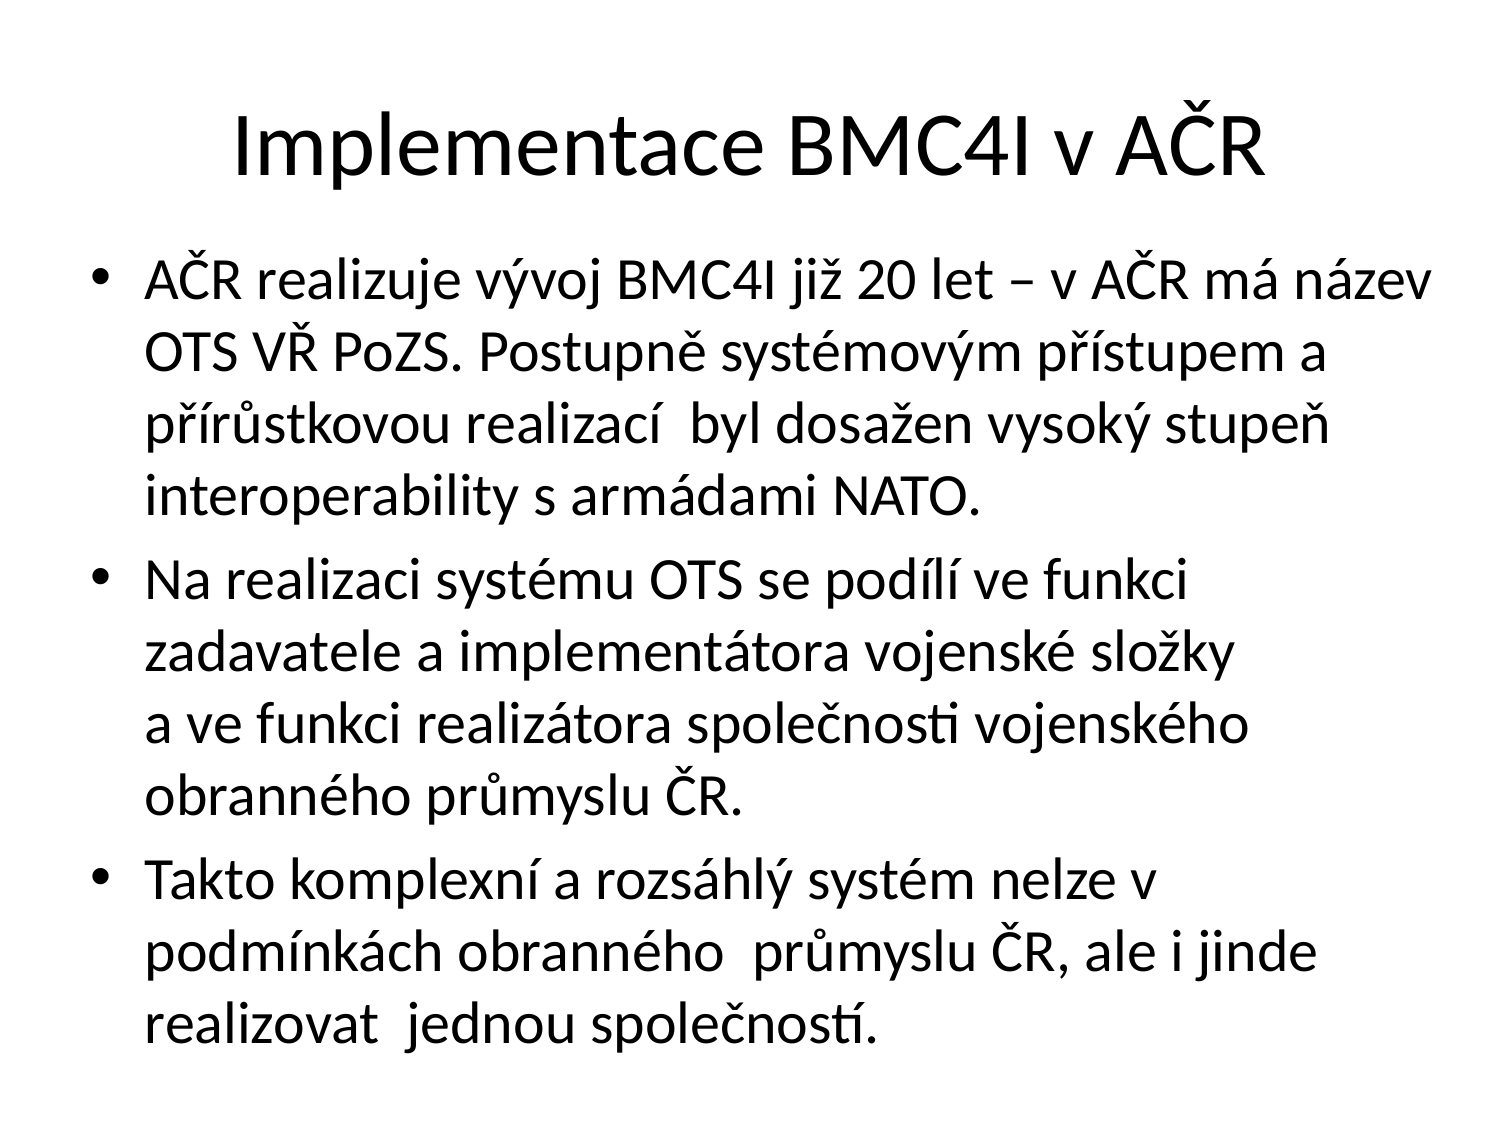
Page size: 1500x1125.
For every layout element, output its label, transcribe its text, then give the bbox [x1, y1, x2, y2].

title Implementace BMC4I v AČR [75, 45, 1425, 231]
list AČR realizuje vývoj BMC4I již 20 let – v AČR má název OTS VŘ PoZS. Postupně systémovým přístupem a přírůstkovou realizací byl dosažen vysoký stupeň interoperability s armádami NATO. Na realizaci systému OTS se podílí ve funkci zadavatele a implementátora vojenské složky a ve funkci realizátora společnosti vojenského obranného průmyslu ČR. Takto komplexní a rozsáhlý systém nelze v podmínkách obranného průmyslu ČR, ale i jinde realizovat jednou společností. [75, 231, 1459, 1071]
